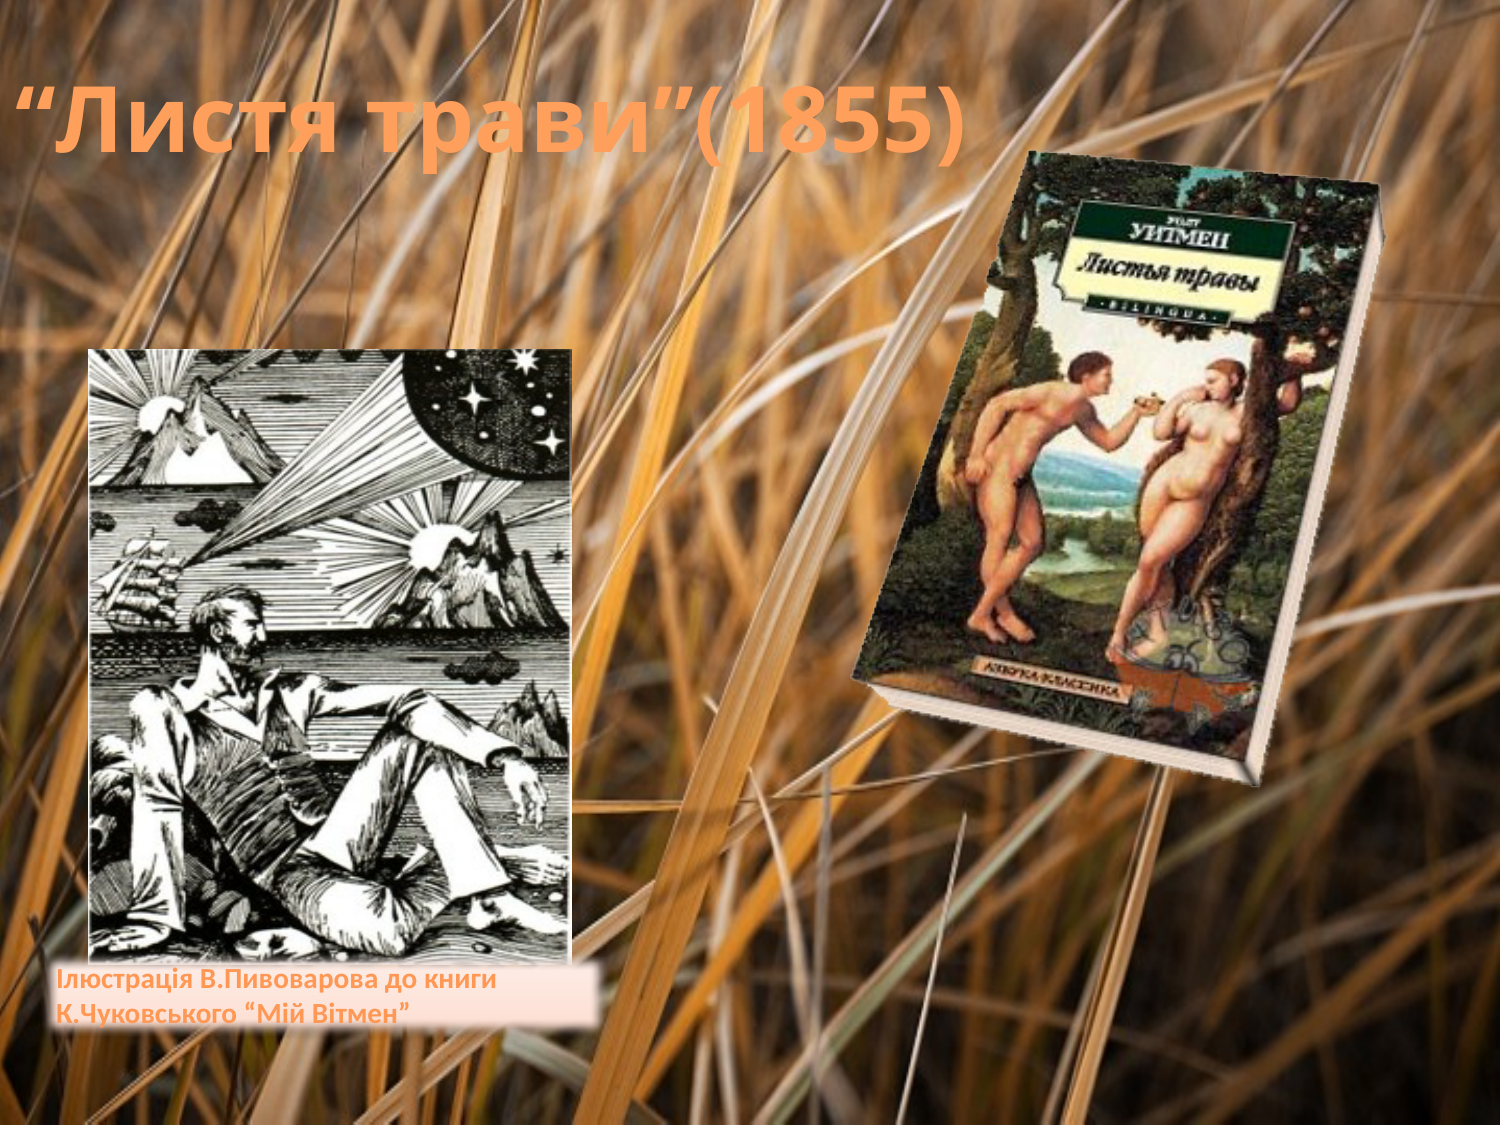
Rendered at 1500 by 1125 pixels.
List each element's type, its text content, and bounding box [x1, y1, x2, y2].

picture [0, 0, 1500, 1125]
title “Листя трави”(1855) [0, 0, 1350, 233]
text_box Ілюстрація В.Пивоварова до книги К.Чуковського “Мій Вітмен” [58, 970, 591, 1020]
